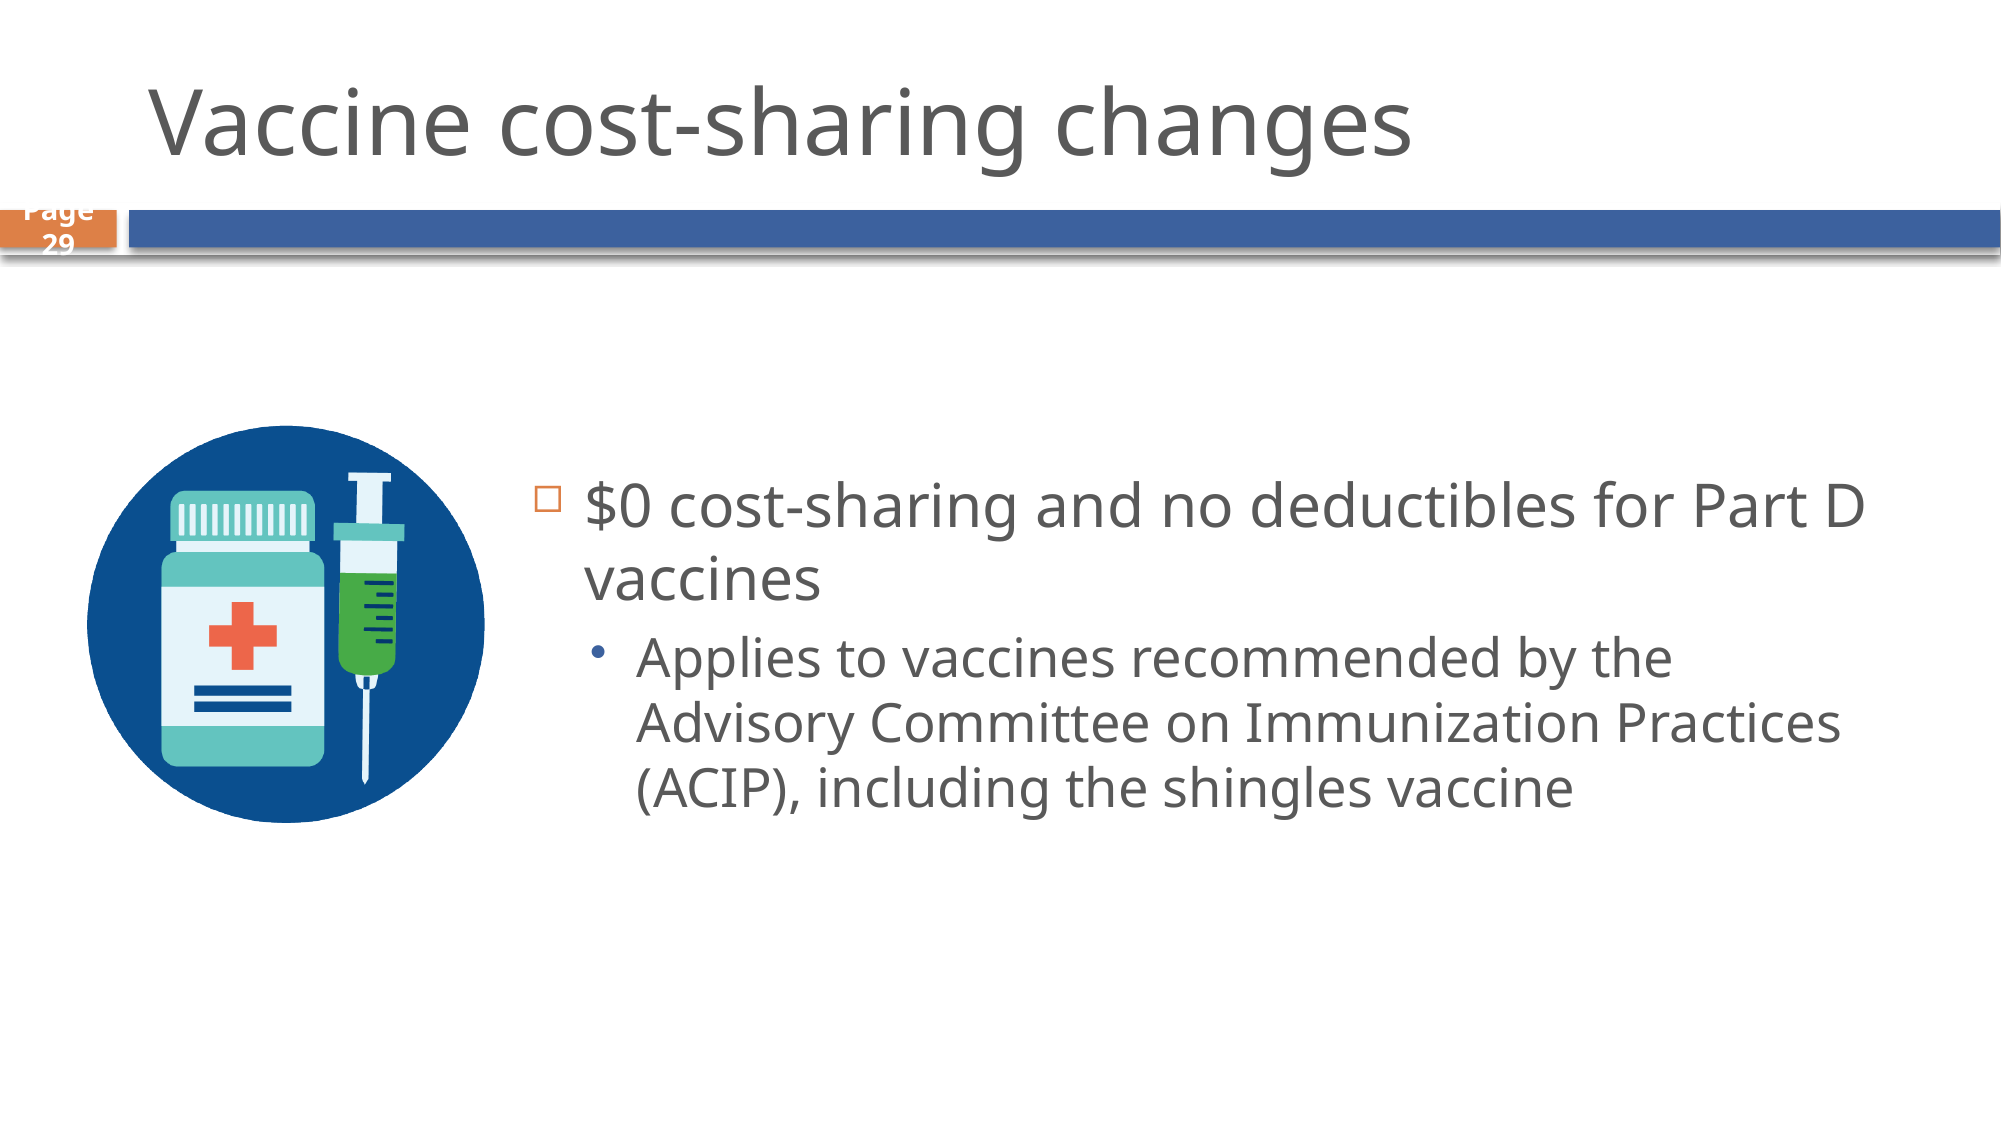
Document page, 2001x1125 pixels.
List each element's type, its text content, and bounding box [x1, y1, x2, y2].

slide_number Page 29 [0, 208, 117, 249]
title Vaccine cost-sharing changes [133, 37, 1918, 200]
list $0 cost-sharing and no deductibles for Part D vaccines Applies to vaccines recommended by the Advisory Committee on Immunization Practices (ACIP), including the shingles vaccine [517, 459, 1918, 1000]
picture [87, 425, 486, 824]
